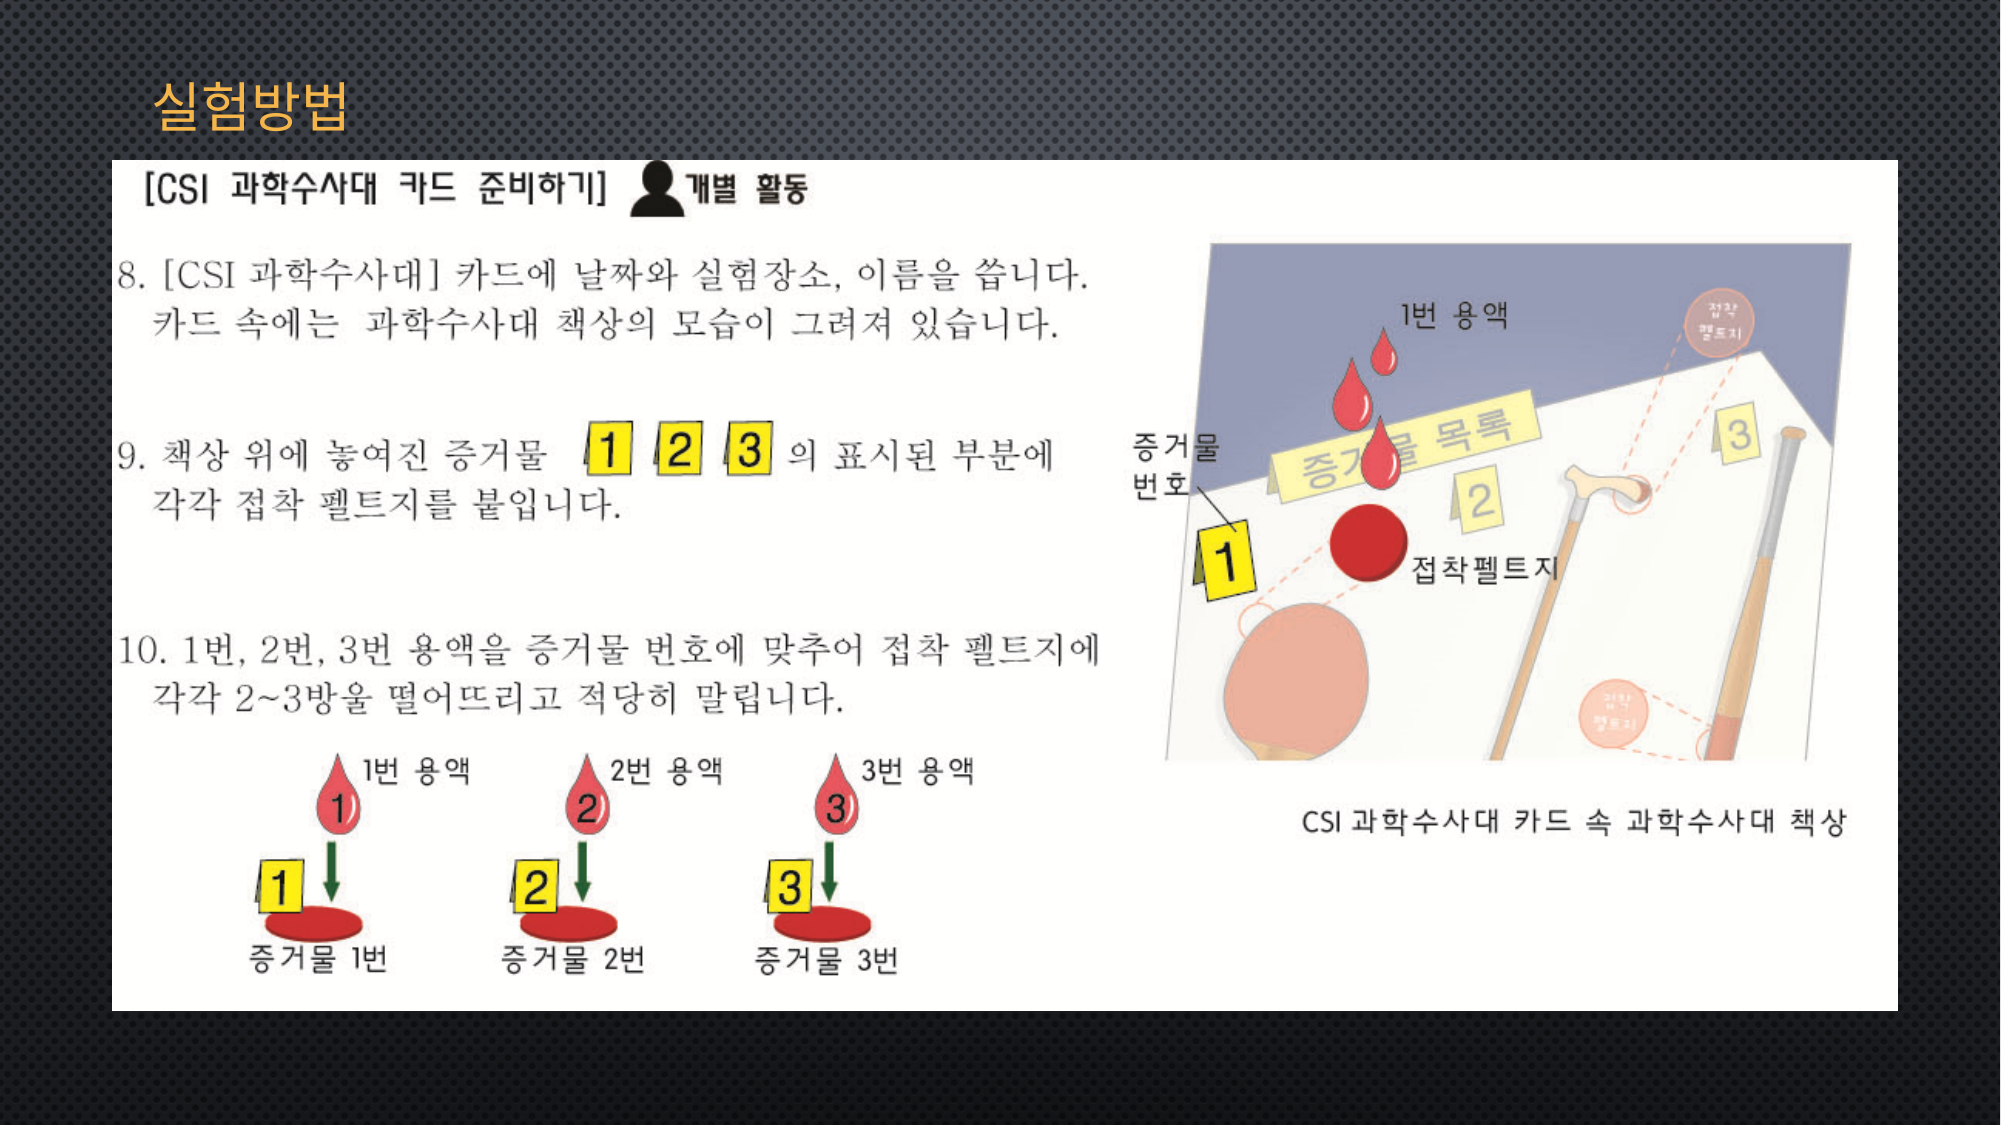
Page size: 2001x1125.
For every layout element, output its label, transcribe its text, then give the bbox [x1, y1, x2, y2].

text_box 실험방법 [136, 58, 430, 131]
picture [111, 160, 1898, 1011]
